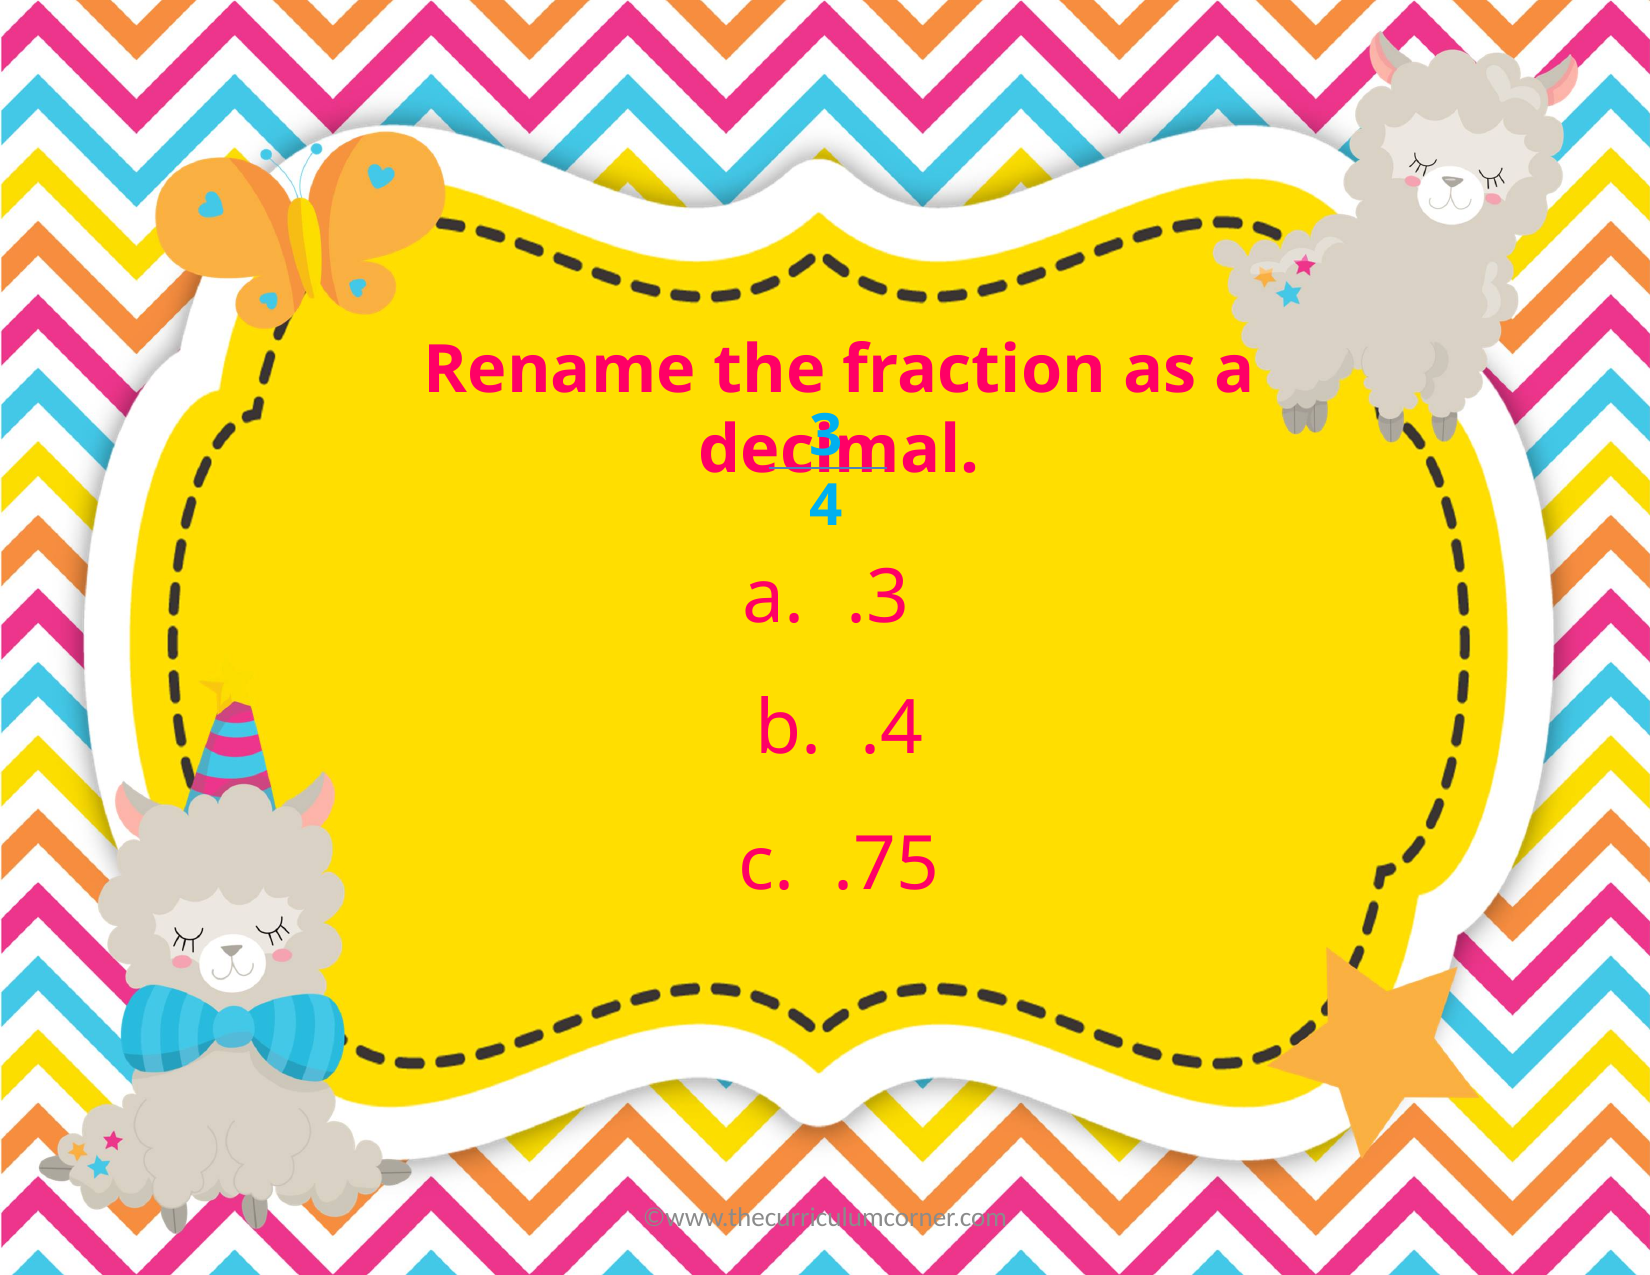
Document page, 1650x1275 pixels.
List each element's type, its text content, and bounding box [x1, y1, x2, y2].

footer ©www.thecurriculumcorner.com [563, 1181, 1087, 1250]
picture [0, 0, 1650, 1275]
text_box Rename the fraction as a decimal. [345, 318, 1333, 493]
text_box 3 4 [657, 389, 995, 545]
text_box b. .4 [740, 671, 939, 777]
text_box c. .75 [723, 806, 955, 912]
text_box .3 [727, 545, 924, 646]
